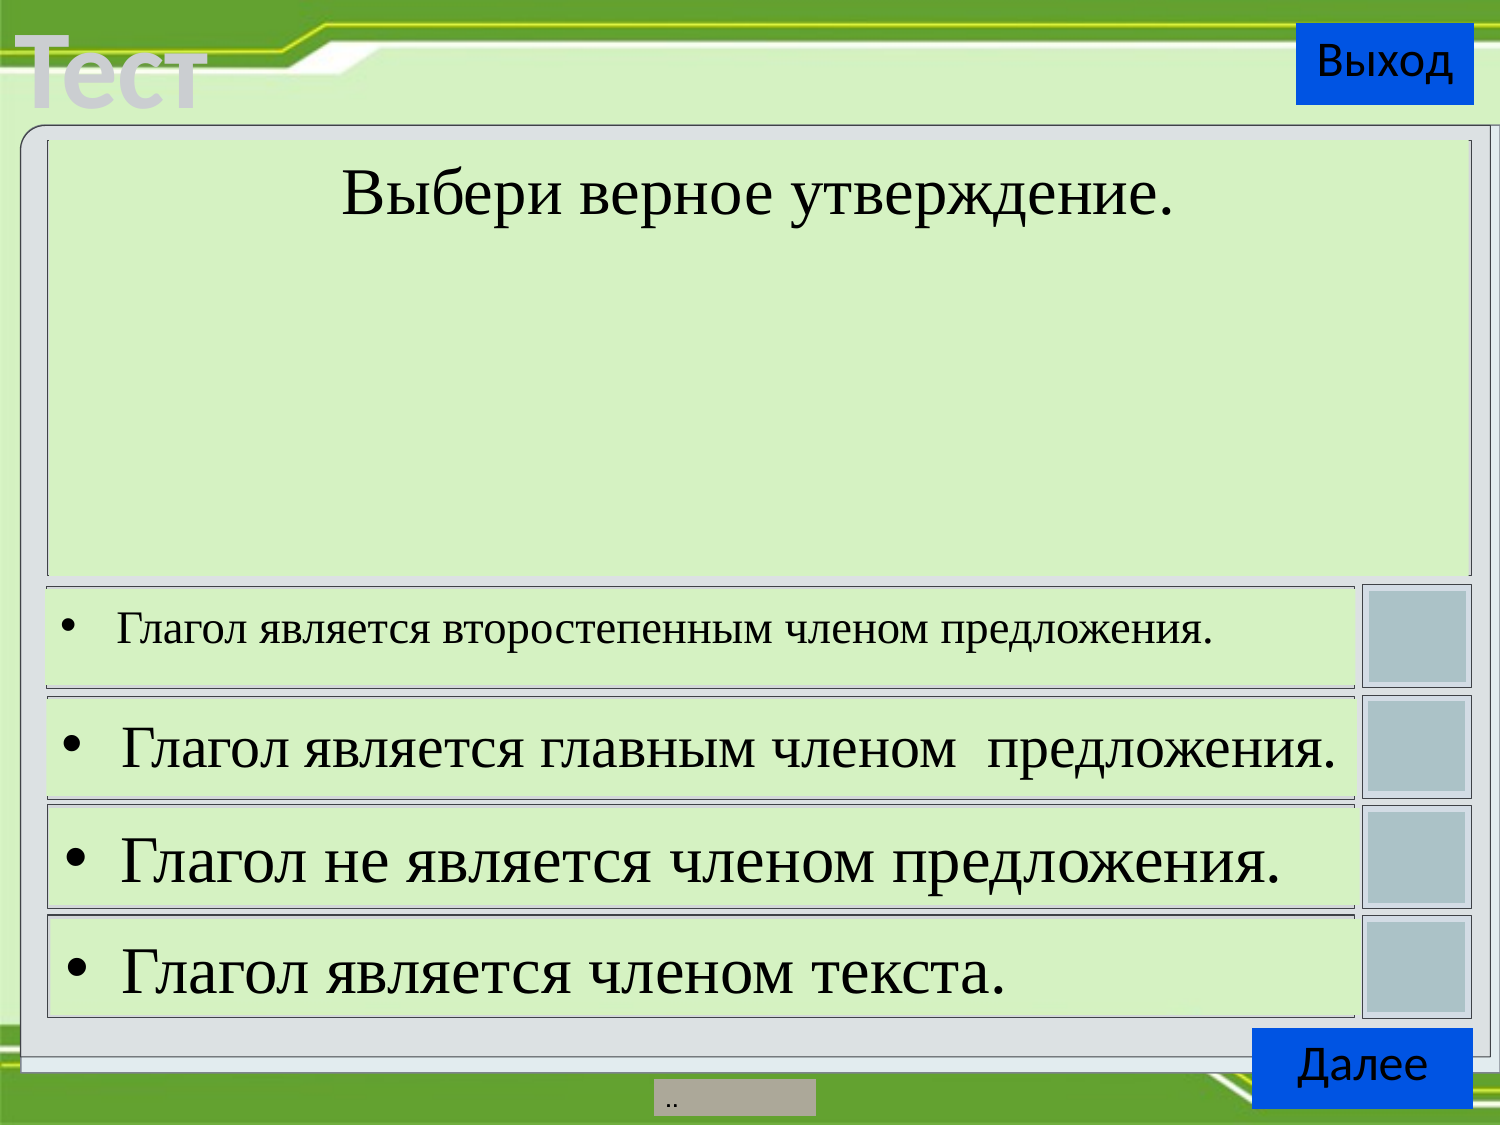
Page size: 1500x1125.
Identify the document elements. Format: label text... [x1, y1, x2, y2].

list Глагол является второстепенным членом предложения. [45, 589, 1356, 685]
list Глагол является главным членом предложения. [46, 699, 1357, 796]
list Глагол является членом текста. [50, 919, 1361, 1015]
list Глагол не является членом предложения. [49, 808, 1360, 905]
picture [0, 0, 1500, 1125]
list Выбери верное утверждение. [49, 140, 1469, 576]
